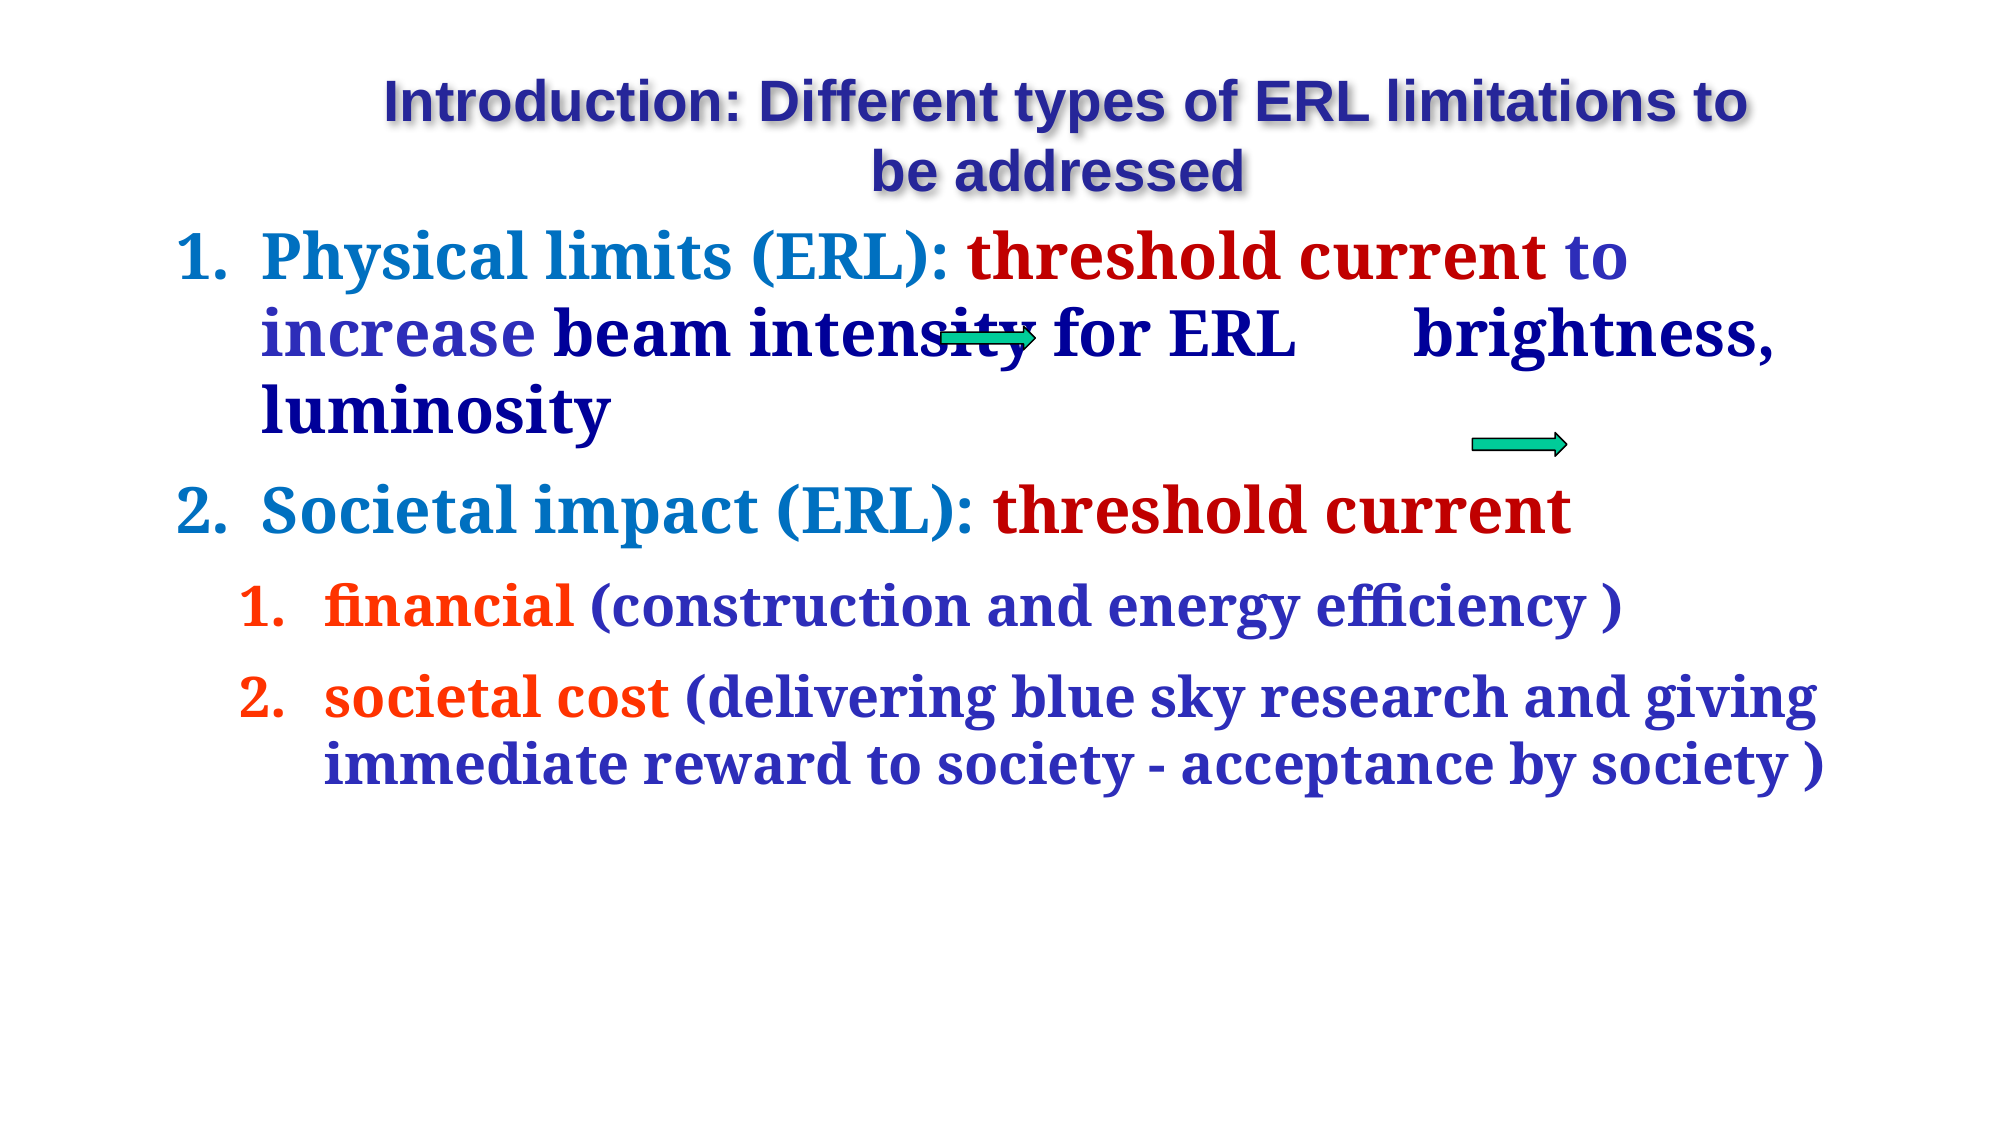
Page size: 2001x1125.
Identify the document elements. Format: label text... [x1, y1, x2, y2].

text_box [1472, 432, 1567, 457]
title Introduction: Different types of ERL limitations to be addressed [338, 57, 1796, 207]
text_box [940, 326, 1036, 350]
list Physical limits (ERL): threshold current to increase beam intensity for ERL brightness, luminosity Societal impact (ERL): threshold current financial (construction and energy efficiency ) societal cost (delivering blue sky research and giving immediate reward to society - acceptance by society ) [161, 207, 1862, 835]
